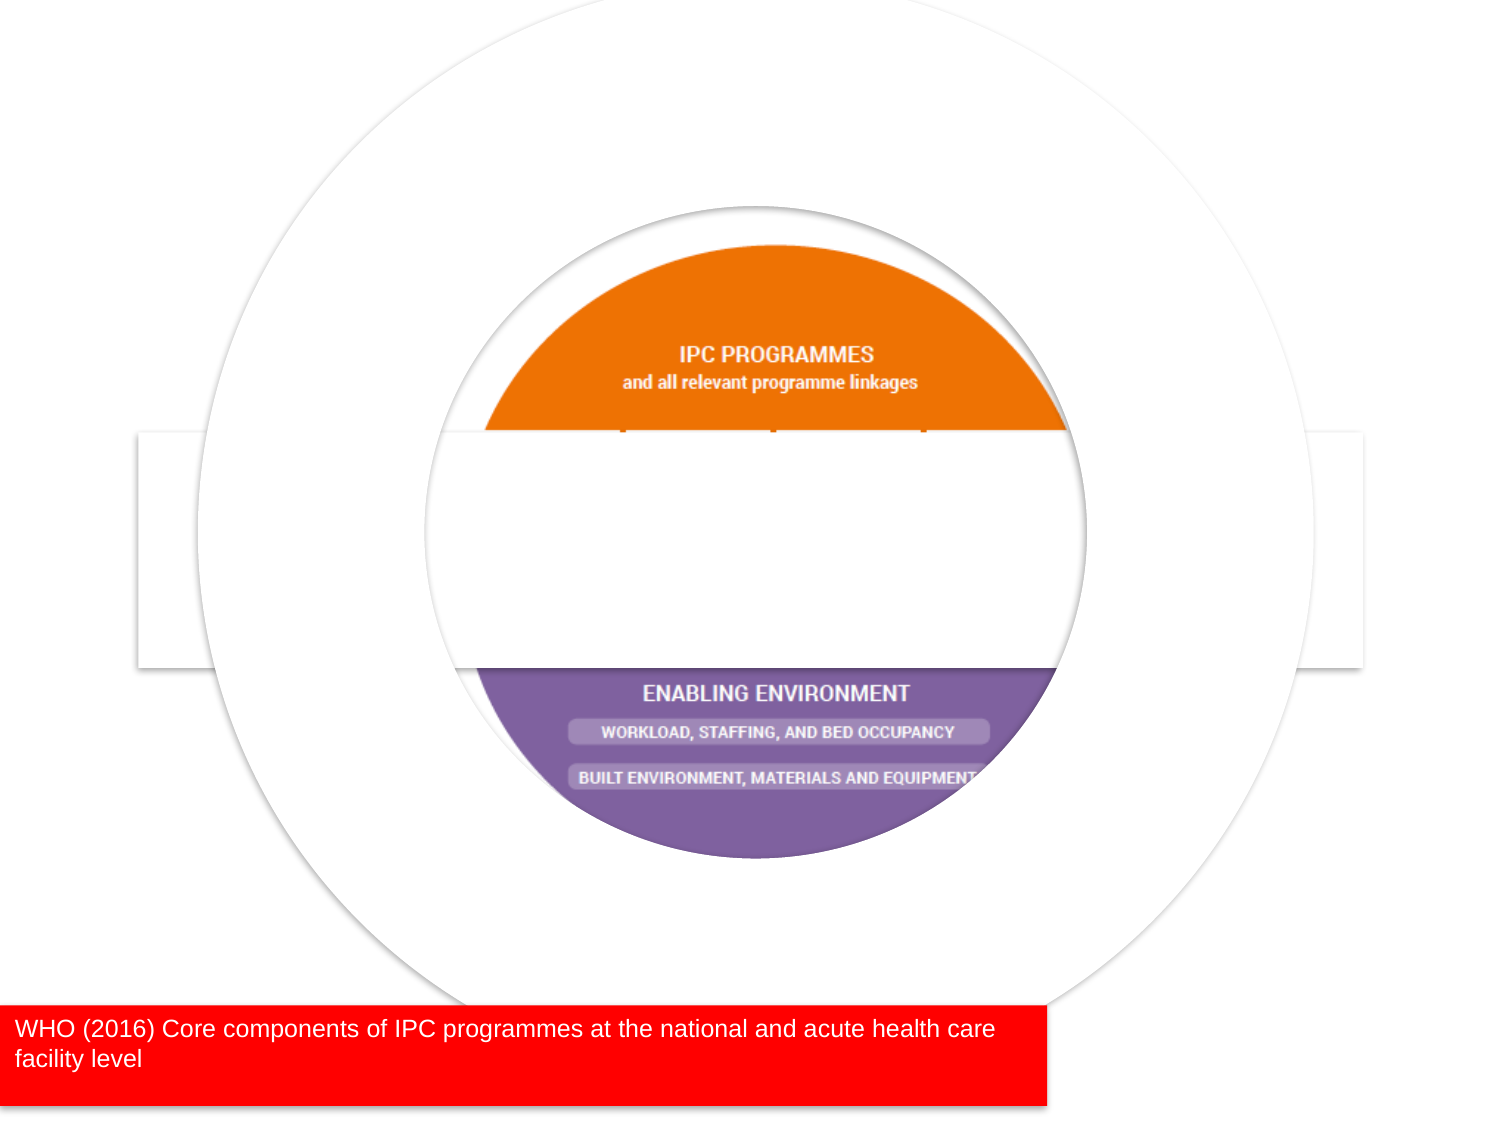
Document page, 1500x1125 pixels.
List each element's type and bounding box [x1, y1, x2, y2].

text_box [0, 0, 1364, 1107]
